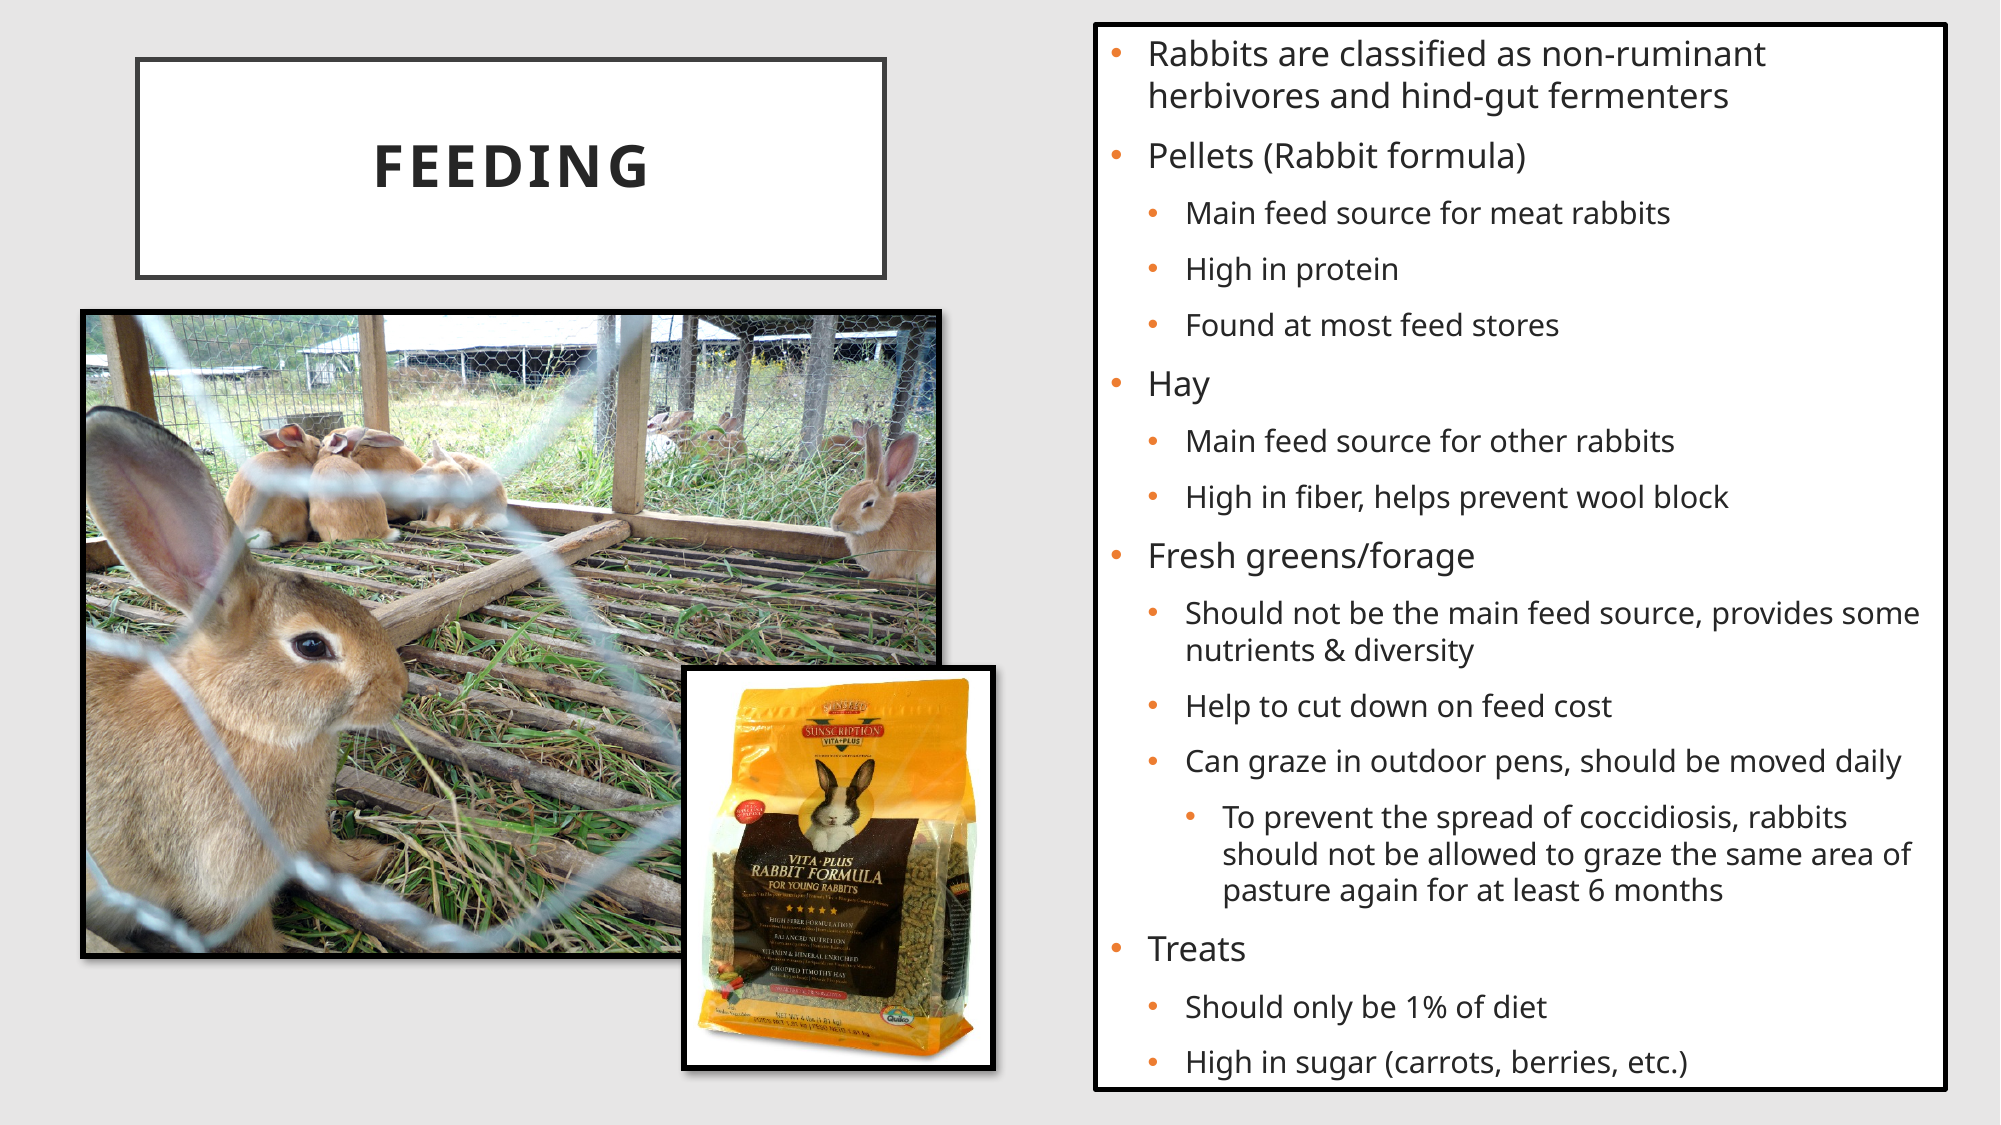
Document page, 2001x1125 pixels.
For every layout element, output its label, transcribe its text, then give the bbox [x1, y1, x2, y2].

list Rabbits are classified as non-ruminant herbivores and hind-gut fermenters Pellets (Rabbit formula) Main feed source for meat rabbits High in protein Found at most feed stores Hay Main feed source for other rabbits High in fiber, helps prevent wool block Fresh greens/forage Should not be the main feed source, provides some nutrients & diversity Help to cut down on feed cost Can graze in outdoor pens, should be moved daily To prevent the spread of coccidiosis, rabbits should not be allowed to graze the same area of pasture again for at least 6 months Treats Should only be 1% of diet High in sugar (carrots, berries, etc.) [1095, 24, 1946, 1090]
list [85, 315, 936, 953]
title Feeding [135, 57, 887, 280]
picture [687, 671, 990, 1066]
